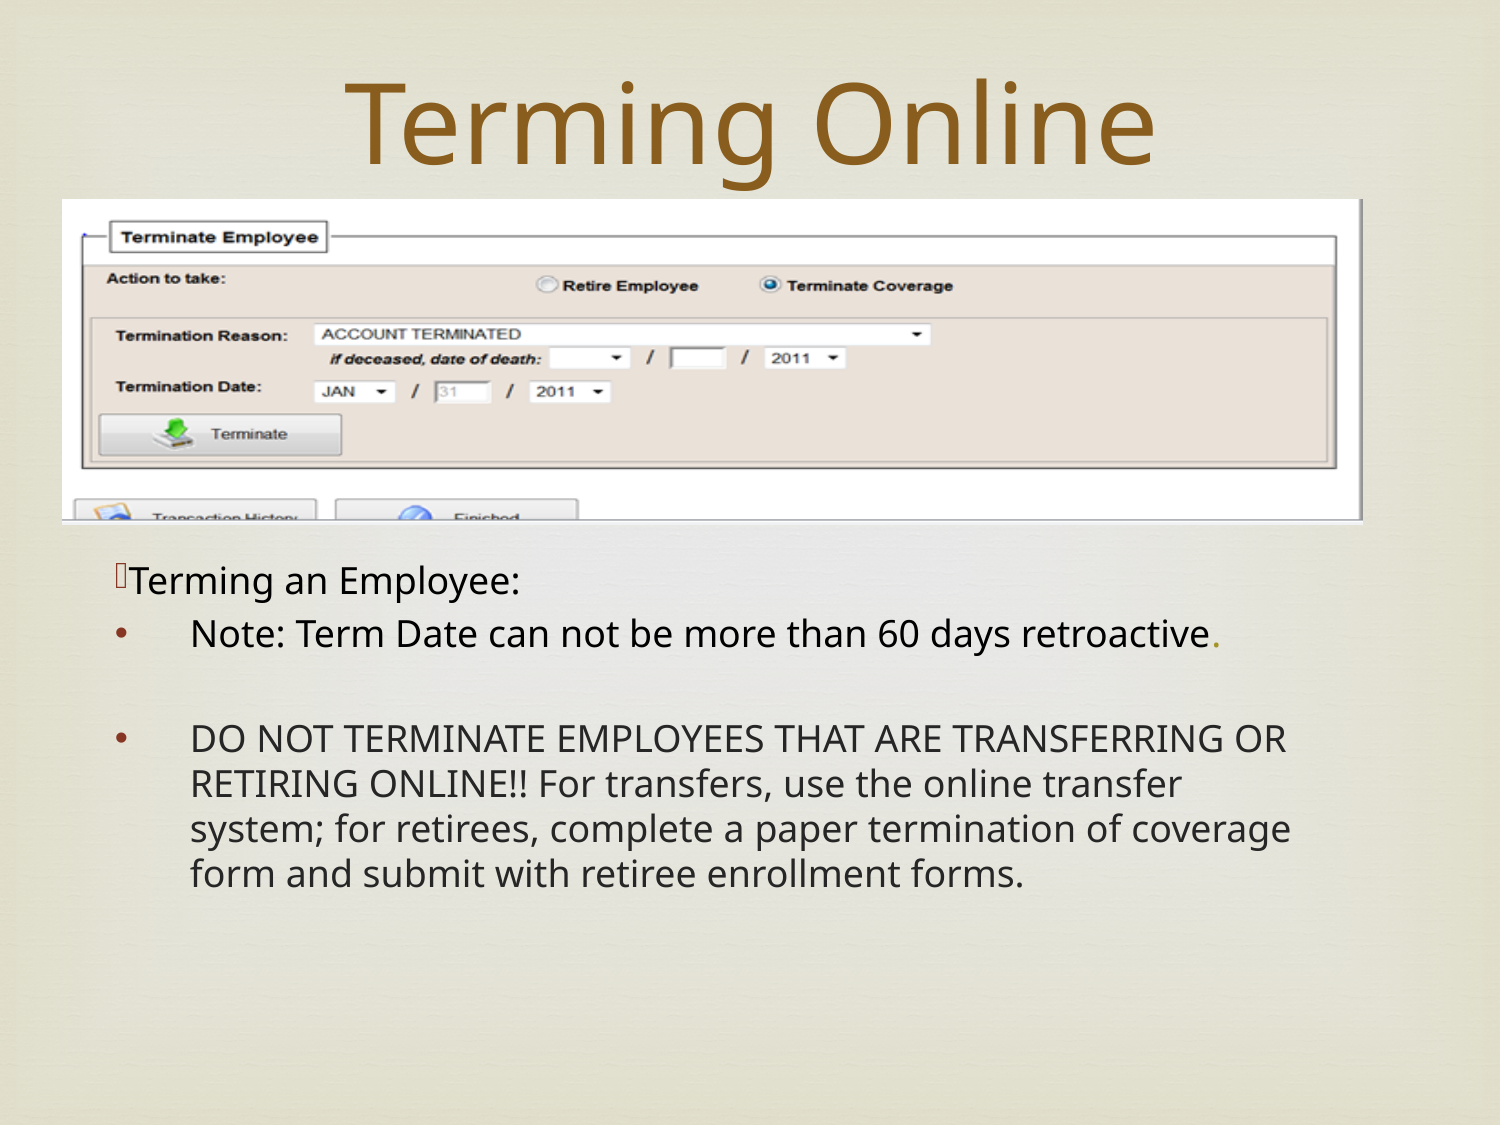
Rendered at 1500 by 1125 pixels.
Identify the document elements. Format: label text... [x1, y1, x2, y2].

title Terming Online [135, 75, 1369, 165]
picture [61, 199, 1363, 526]
list Terming an Employee: Note: Term Date can not be more than 60 days retroactive. DO NOT TERMINATE EMPLOYEES THAT ARE TRANSFERRING OR RETIRING ONLINE!! For transfers, use the online transfer system; for retirees, complete a paper termination of coverage form and submit with retiree enrollment forms. [99, 549, 1334, 1018]
